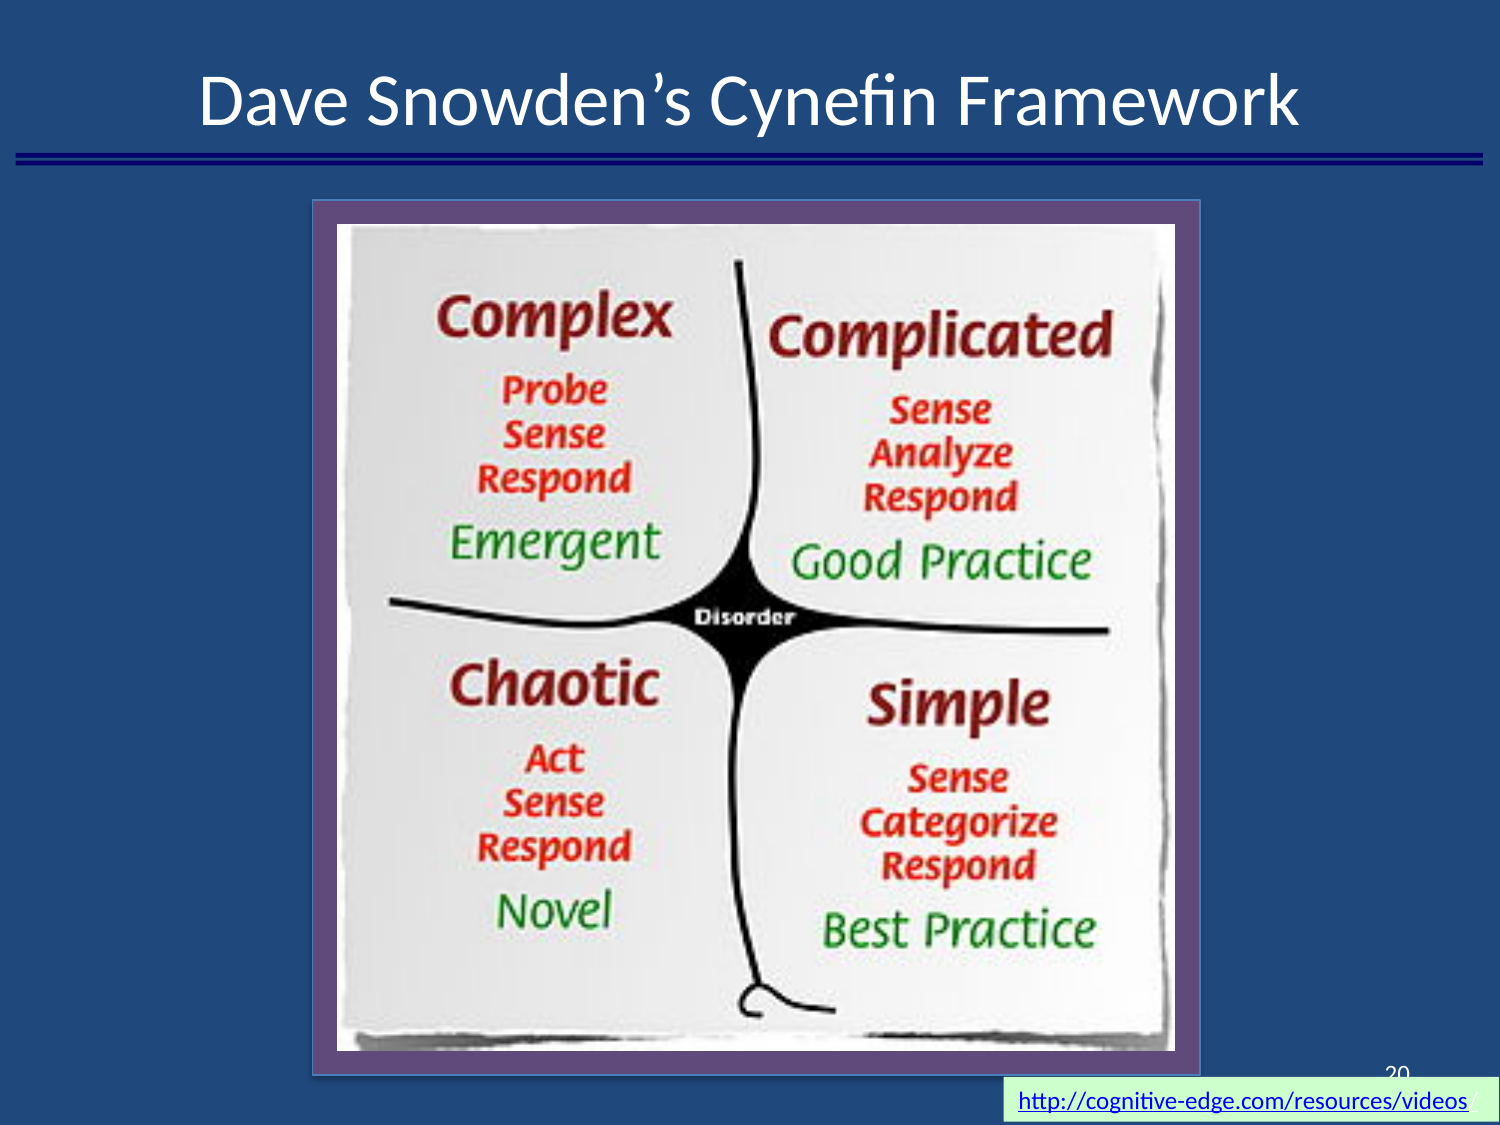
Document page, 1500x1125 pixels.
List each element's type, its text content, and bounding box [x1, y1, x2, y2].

slide_number 20 [1074, 1042, 1425, 1076]
text_box http://cognitive-edge.com/resources/videos/ [1003, 1076, 1499, 1122]
title Dave Snowden’s Cynefin Framework [150, 39, 1350, 163]
text_box [312, 199, 1201, 1076]
picture [336, 224, 1176, 1051]
